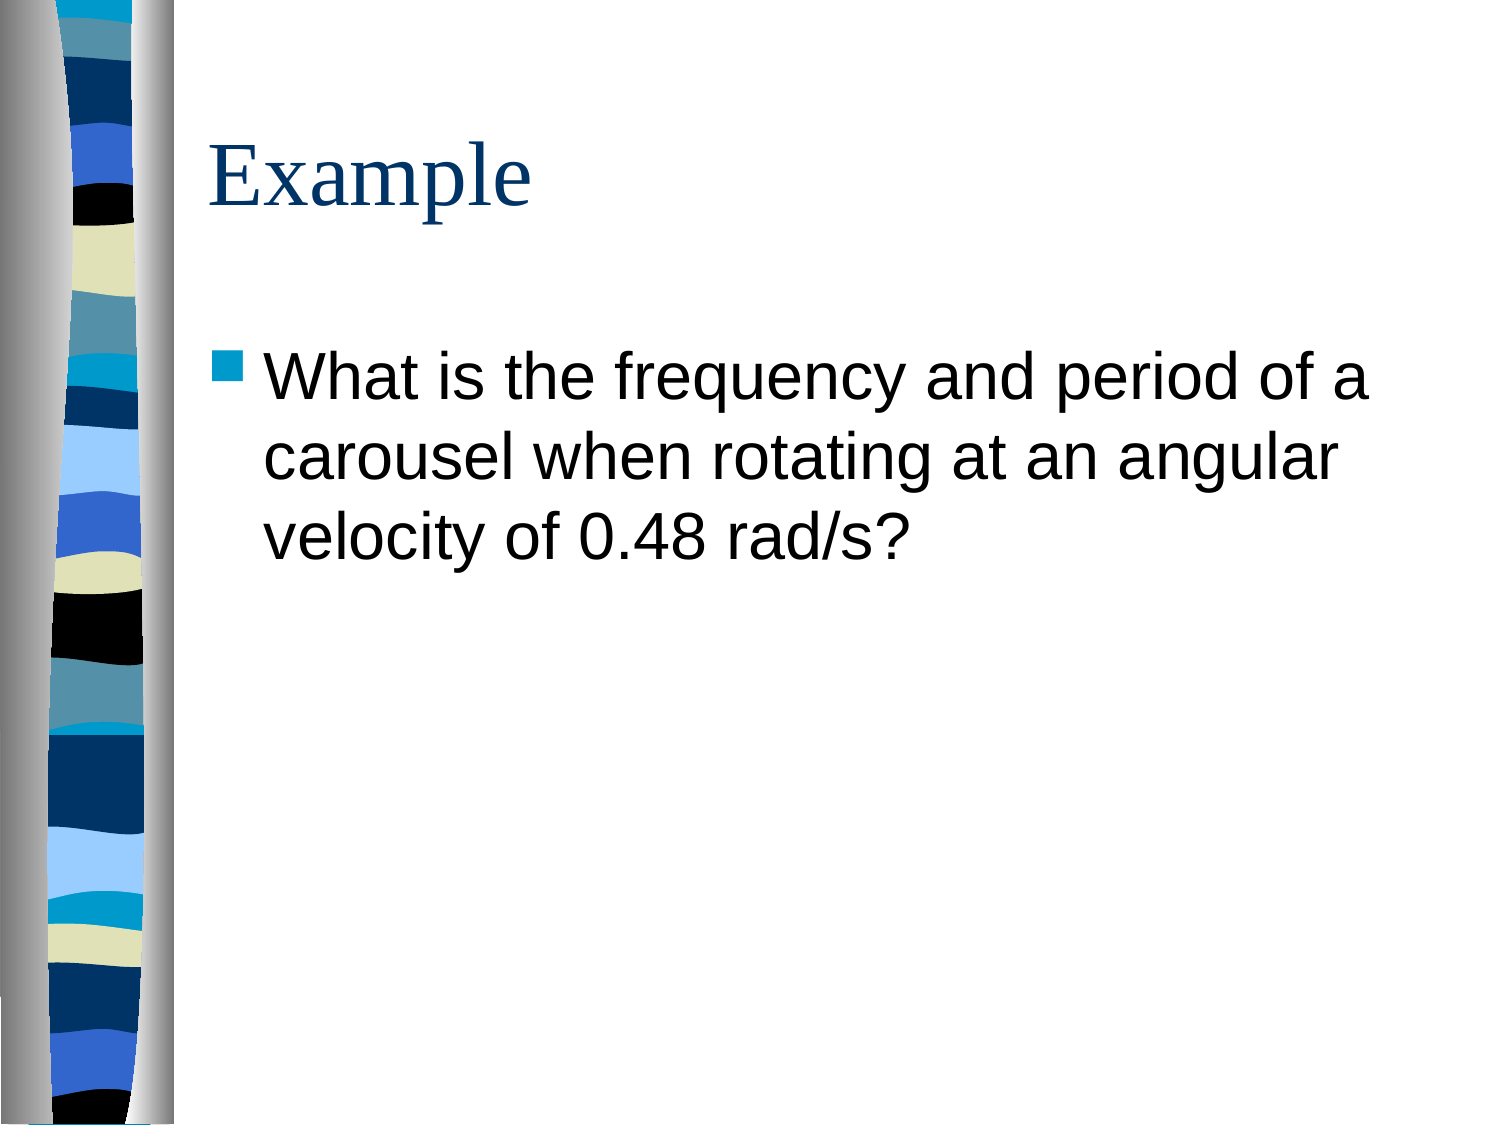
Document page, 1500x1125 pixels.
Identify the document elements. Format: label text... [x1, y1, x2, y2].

list What is the frequency and period of a carousel when rotating at an angular velocity of 0.48 rad/s? [192, 324, 1468, 1001]
title Example [192, 74, 1468, 263]
